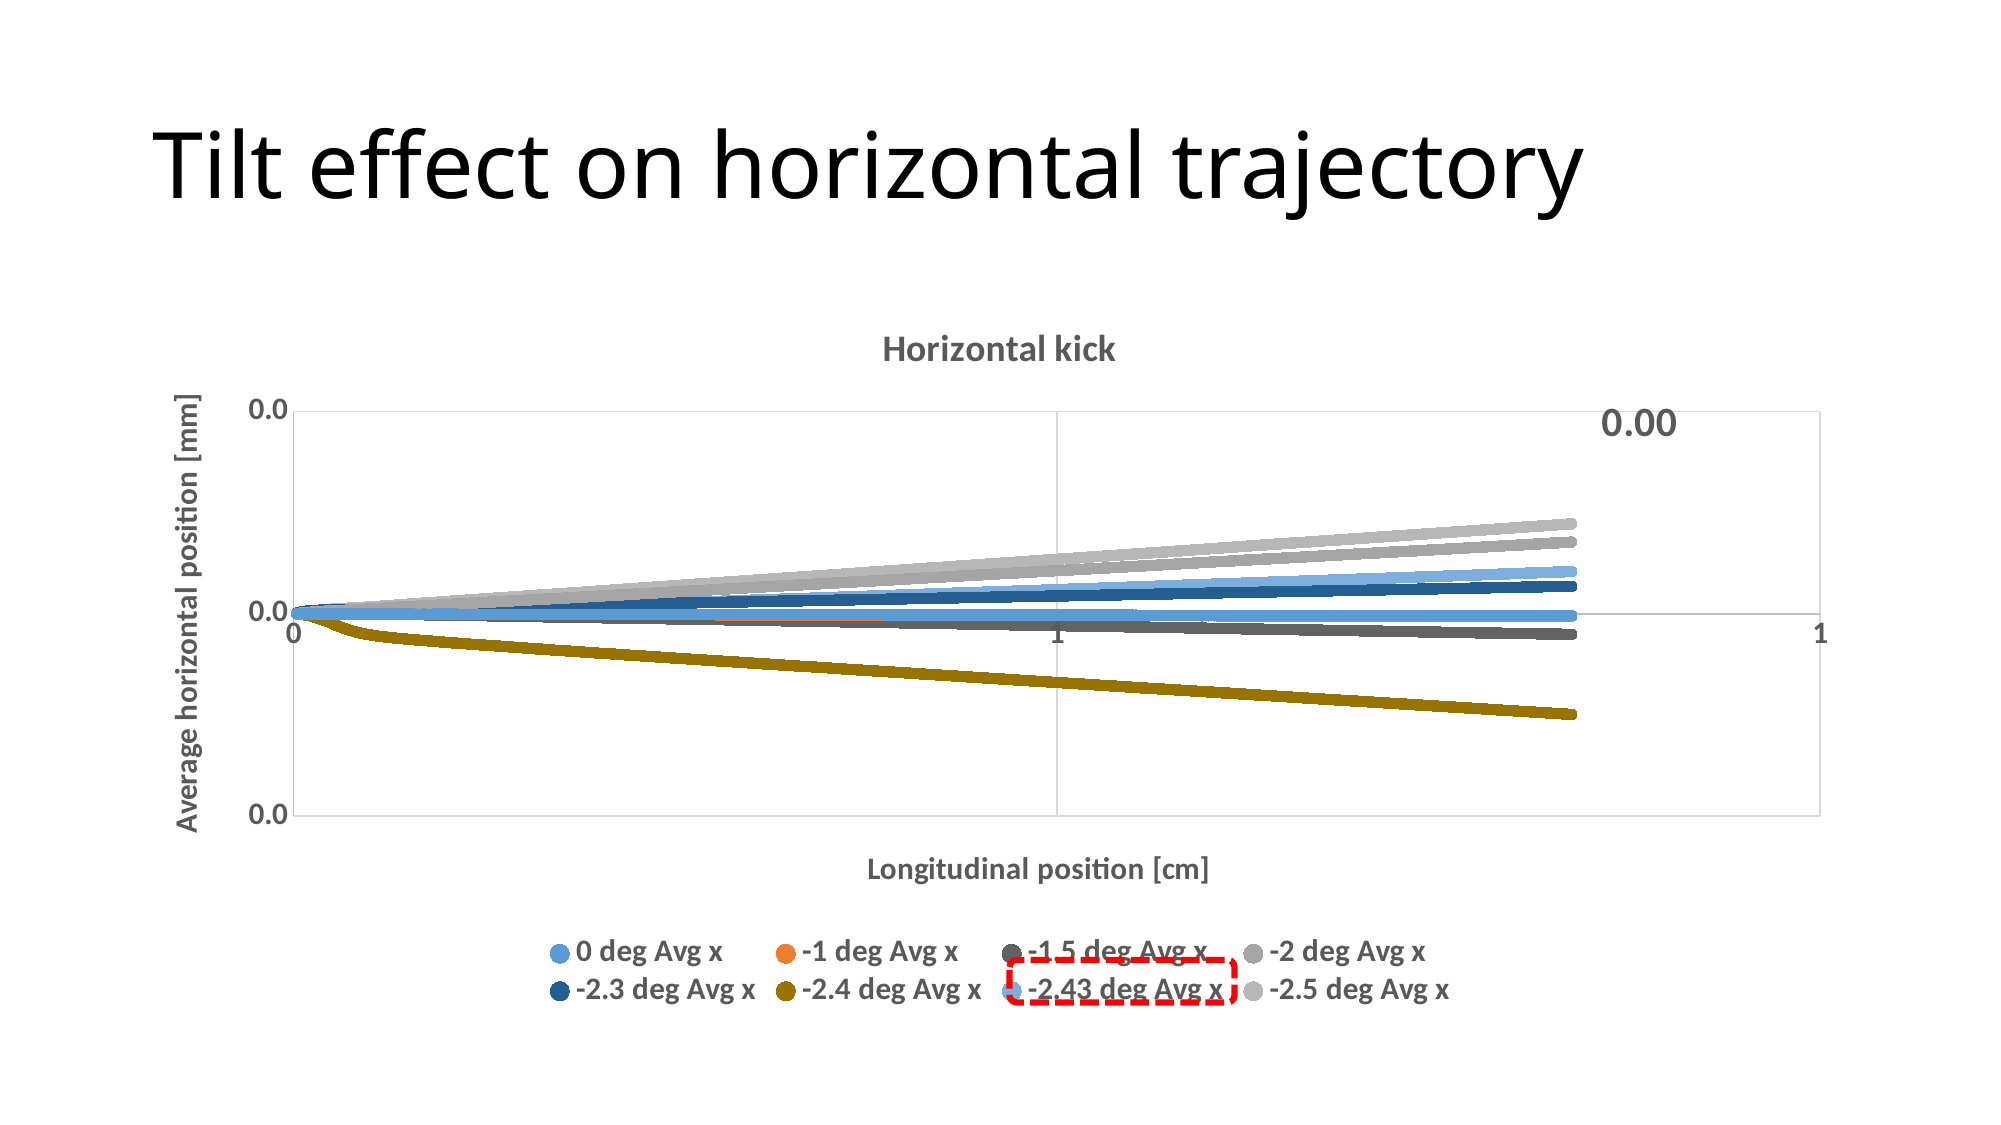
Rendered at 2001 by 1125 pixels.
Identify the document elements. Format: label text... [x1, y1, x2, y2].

title Tilt effect on horizontal trajectory [137, 59, 1863, 278]
chart [137, 299, 1863, 1014]
